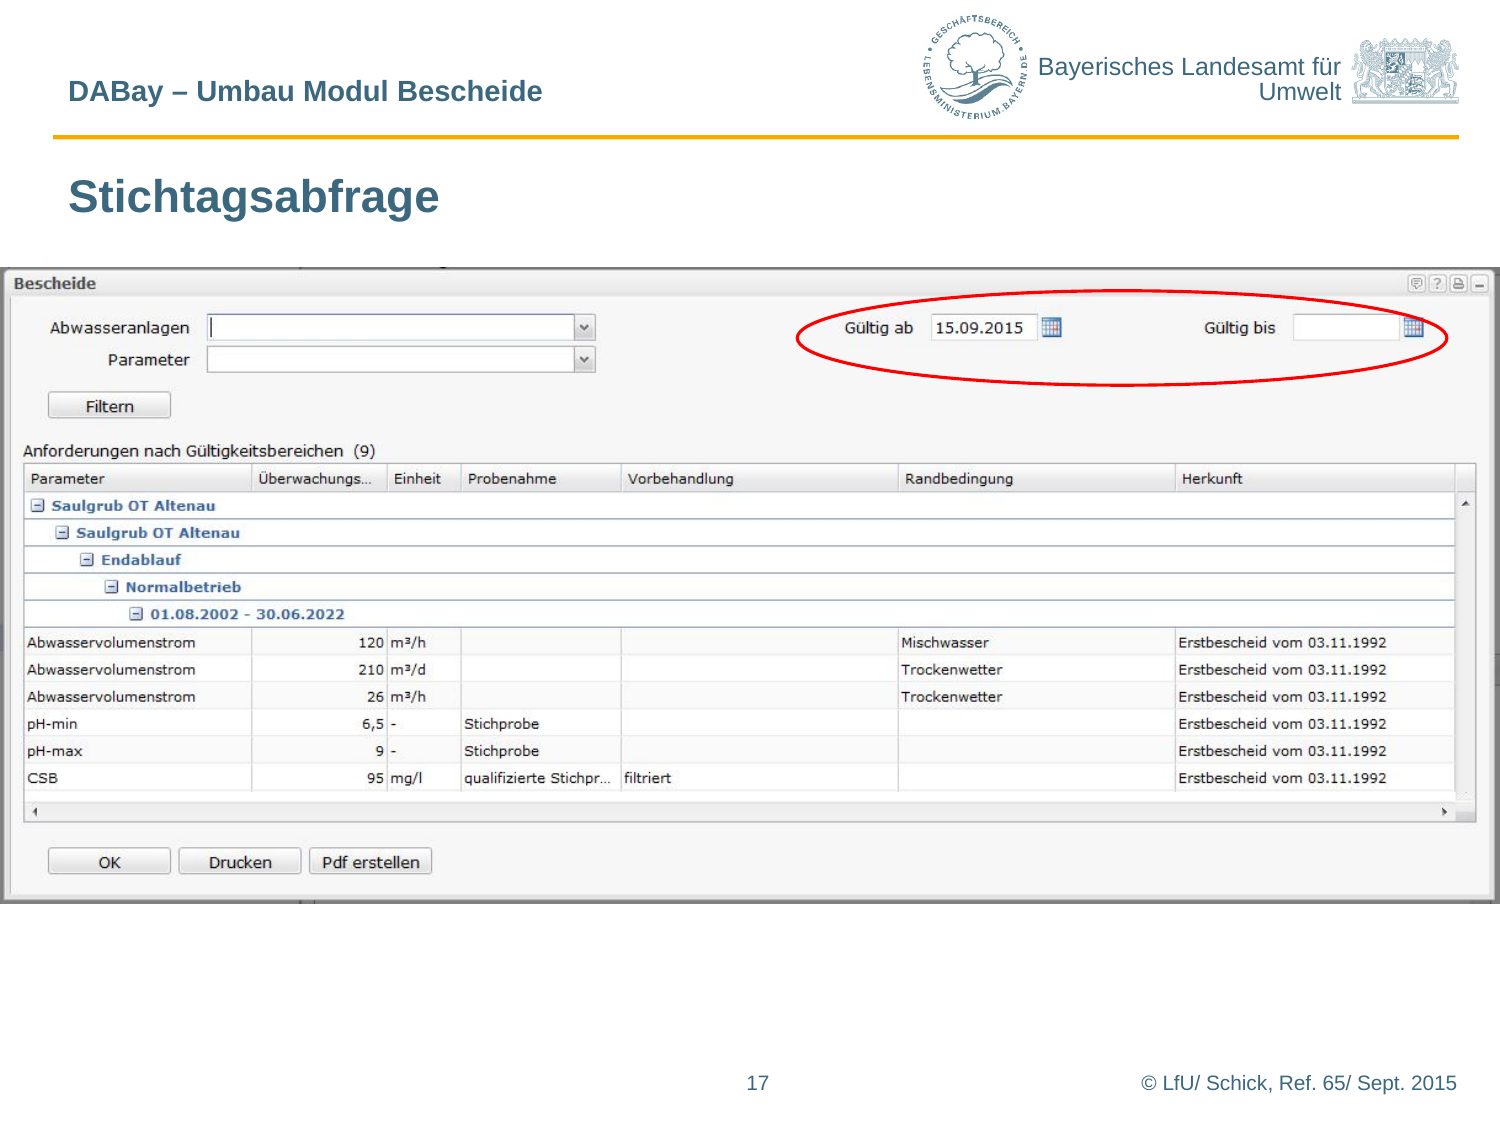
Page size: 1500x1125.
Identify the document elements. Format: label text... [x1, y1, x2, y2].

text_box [0, 266, 1500, 904]
footer © LfU/ Schick, Ref. 65/ Sept. 2015 [868, 1062, 1473, 1109]
picture [923, 15, 1027, 119]
slide_number DABay – Umbau Modul Bescheide [53, 36, 904, 115]
title Stichtagsabfrage [53, 153, 1459, 236]
slide_number 17 [718, 1062, 798, 1109]
picture [1351, 38, 1459, 104]
